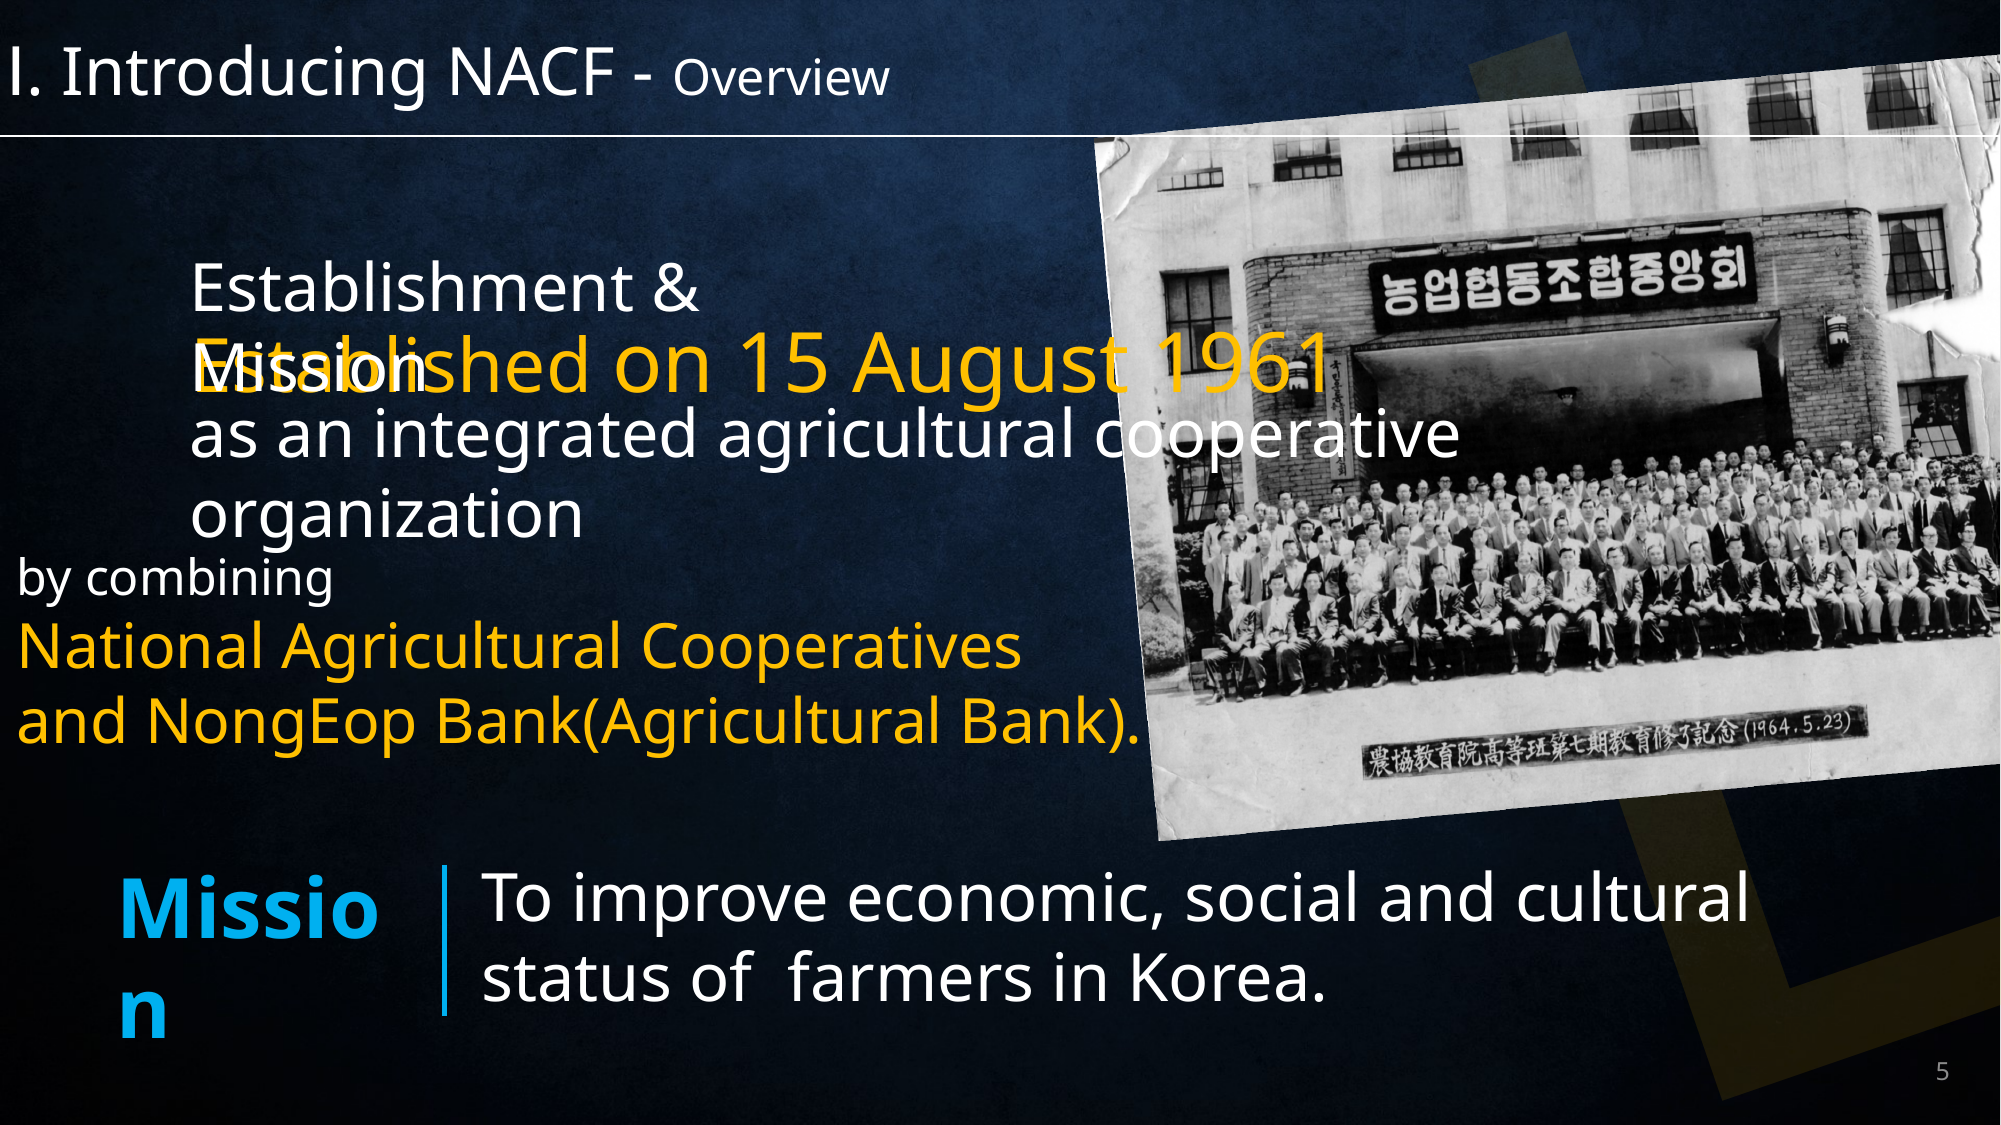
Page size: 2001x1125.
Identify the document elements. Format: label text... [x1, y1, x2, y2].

picture [0, 0, 2001, 1125]
text_box by combining National Agricultural Cooperatives and NongEop Bank(Agricultural Bank). [2, 538, 1124, 763]
text_box Mission [101, 847, 436, 1063]
text_box as an integrated agricultural cooperative organization [175, 383, 1124, 559]
text_box To improve economic, social and cultural status of farmers in Korea. [466, 847, 1864, 1023]
title Established on 15 August 1961 [960, 295, 1124, 383]
text_box Establishment & Mission [175, 237, 960, 412]
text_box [0, 21, 2000, 136]
slide_number 5 [1514, 1042, 1965, 1103]
